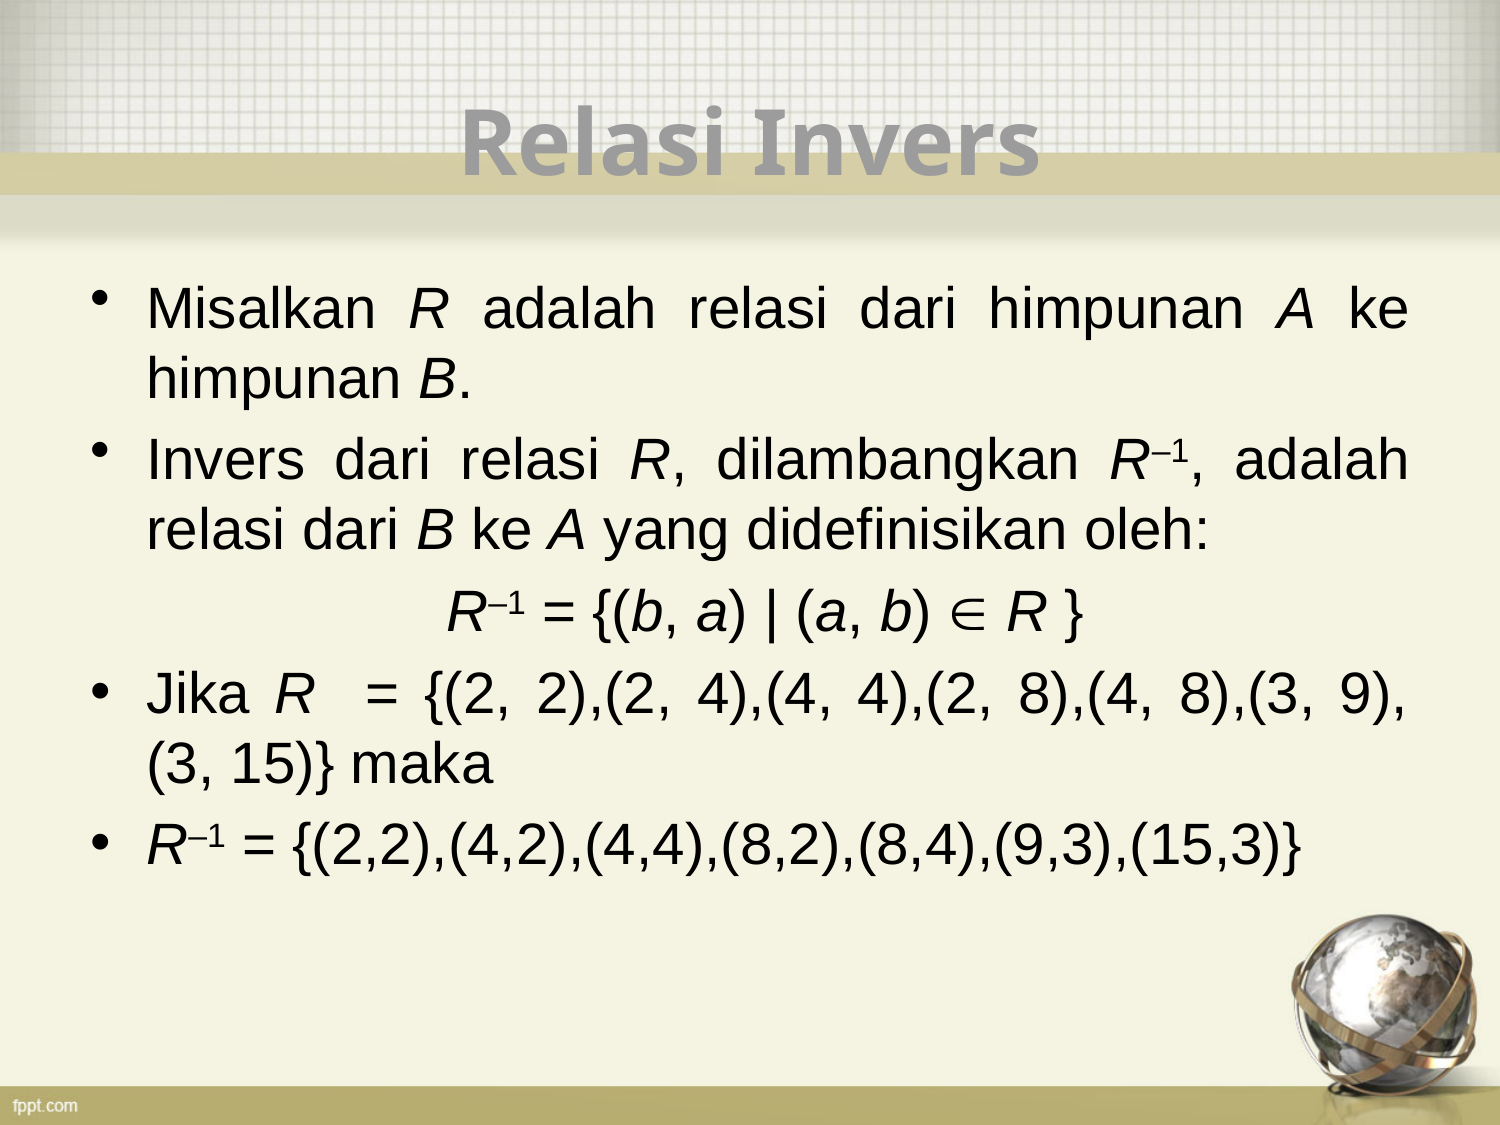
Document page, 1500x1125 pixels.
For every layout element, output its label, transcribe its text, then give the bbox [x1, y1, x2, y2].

picture [0, 0, 1500, 1125]
title Relasi Invers [75, 45, 1425, 233]
list Misalkan R adalah relasi dari himpunan A ke himpunan B. Invers dari relasi R, dilambangkan R–1, adalah relasi dari B ke A yang didefinisikan oleh: R–1 = {(b, a) | (a, b)  R } Jika R = {(2, 2),(2, 4),(4, 4),(2, 8),(4, 8),(3, 9), (3, 15)} maka R–1 = {(2,2),(4,2),(4,4),(8,2),(8,4),(9,3),(15,3)} [75, 262, 1425, 1005]
